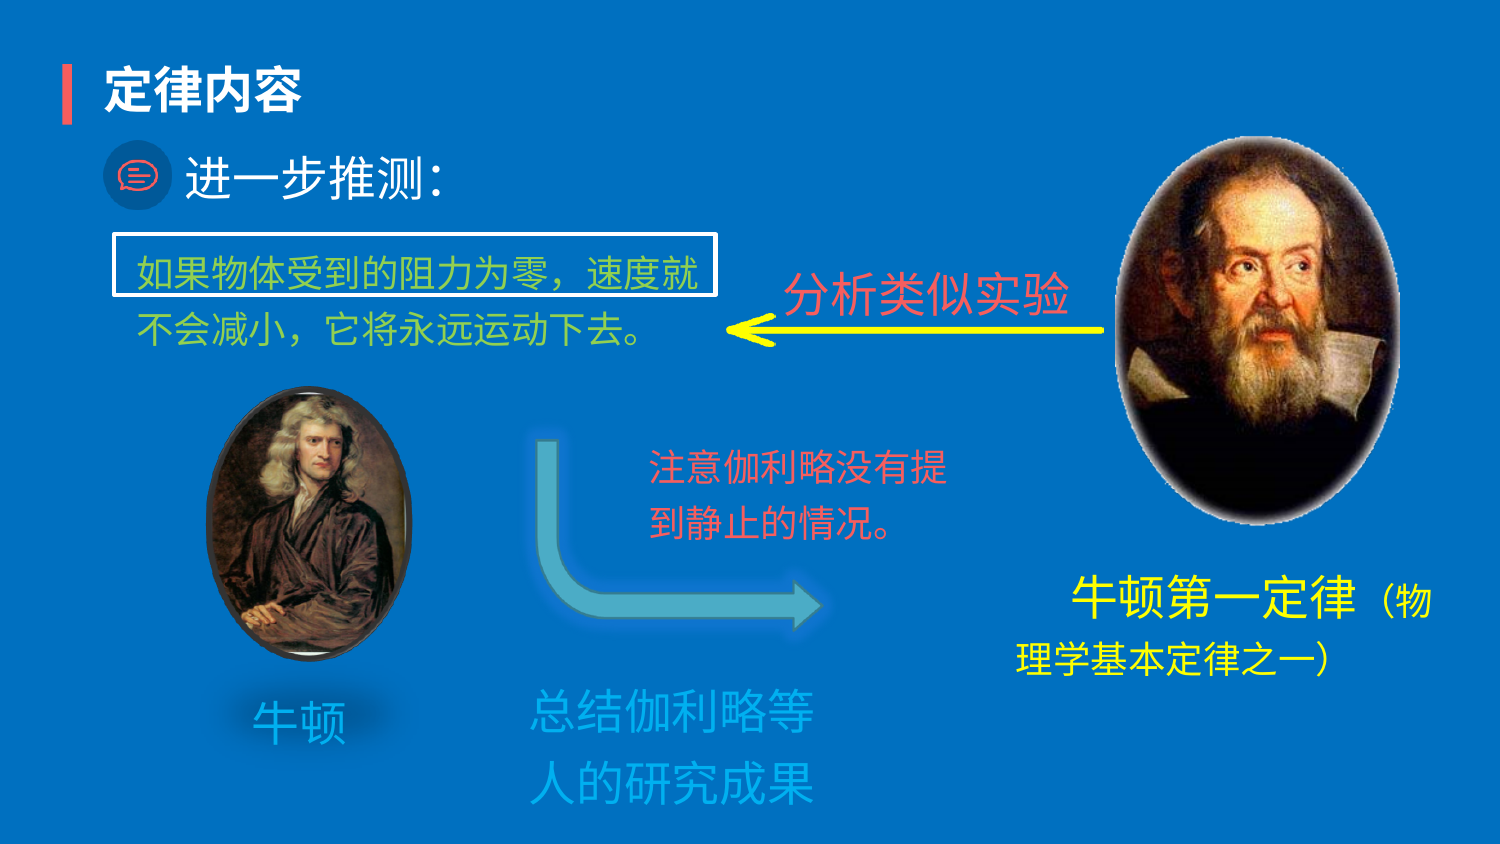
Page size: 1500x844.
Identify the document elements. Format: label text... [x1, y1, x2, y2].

text_box 进一步推测： [184, 134, 474, 207]
text_box [62, 64, 72, 125]
picture [726, 313, 1104, 348]
text_box 分析类似实验 [782, 249, 1072, 312]
picture [512, 412, 846, 658]
text_box 总结伽利略等人的研究成果 [528, 667, 830, 811]
text_box 如果物体受到的阻力为零，速度就不会减小，它将永远运动下去。 [135, 295, 705, 352]
picture [188, 384, 429, 776]
text_box 定律内容 [103, 43, 311, 119]
text_box [113, 234, 716, 295]
picture [102, 140, 172, 210]
text_box 注意伽利略没有提到静止的情况。 [849, 432, 952, 546]
picture [1115, 135, 1400, 527]
text_box 牛顿第一定律（物理学基本定律之一） [1015, 553, 1436, 727]
